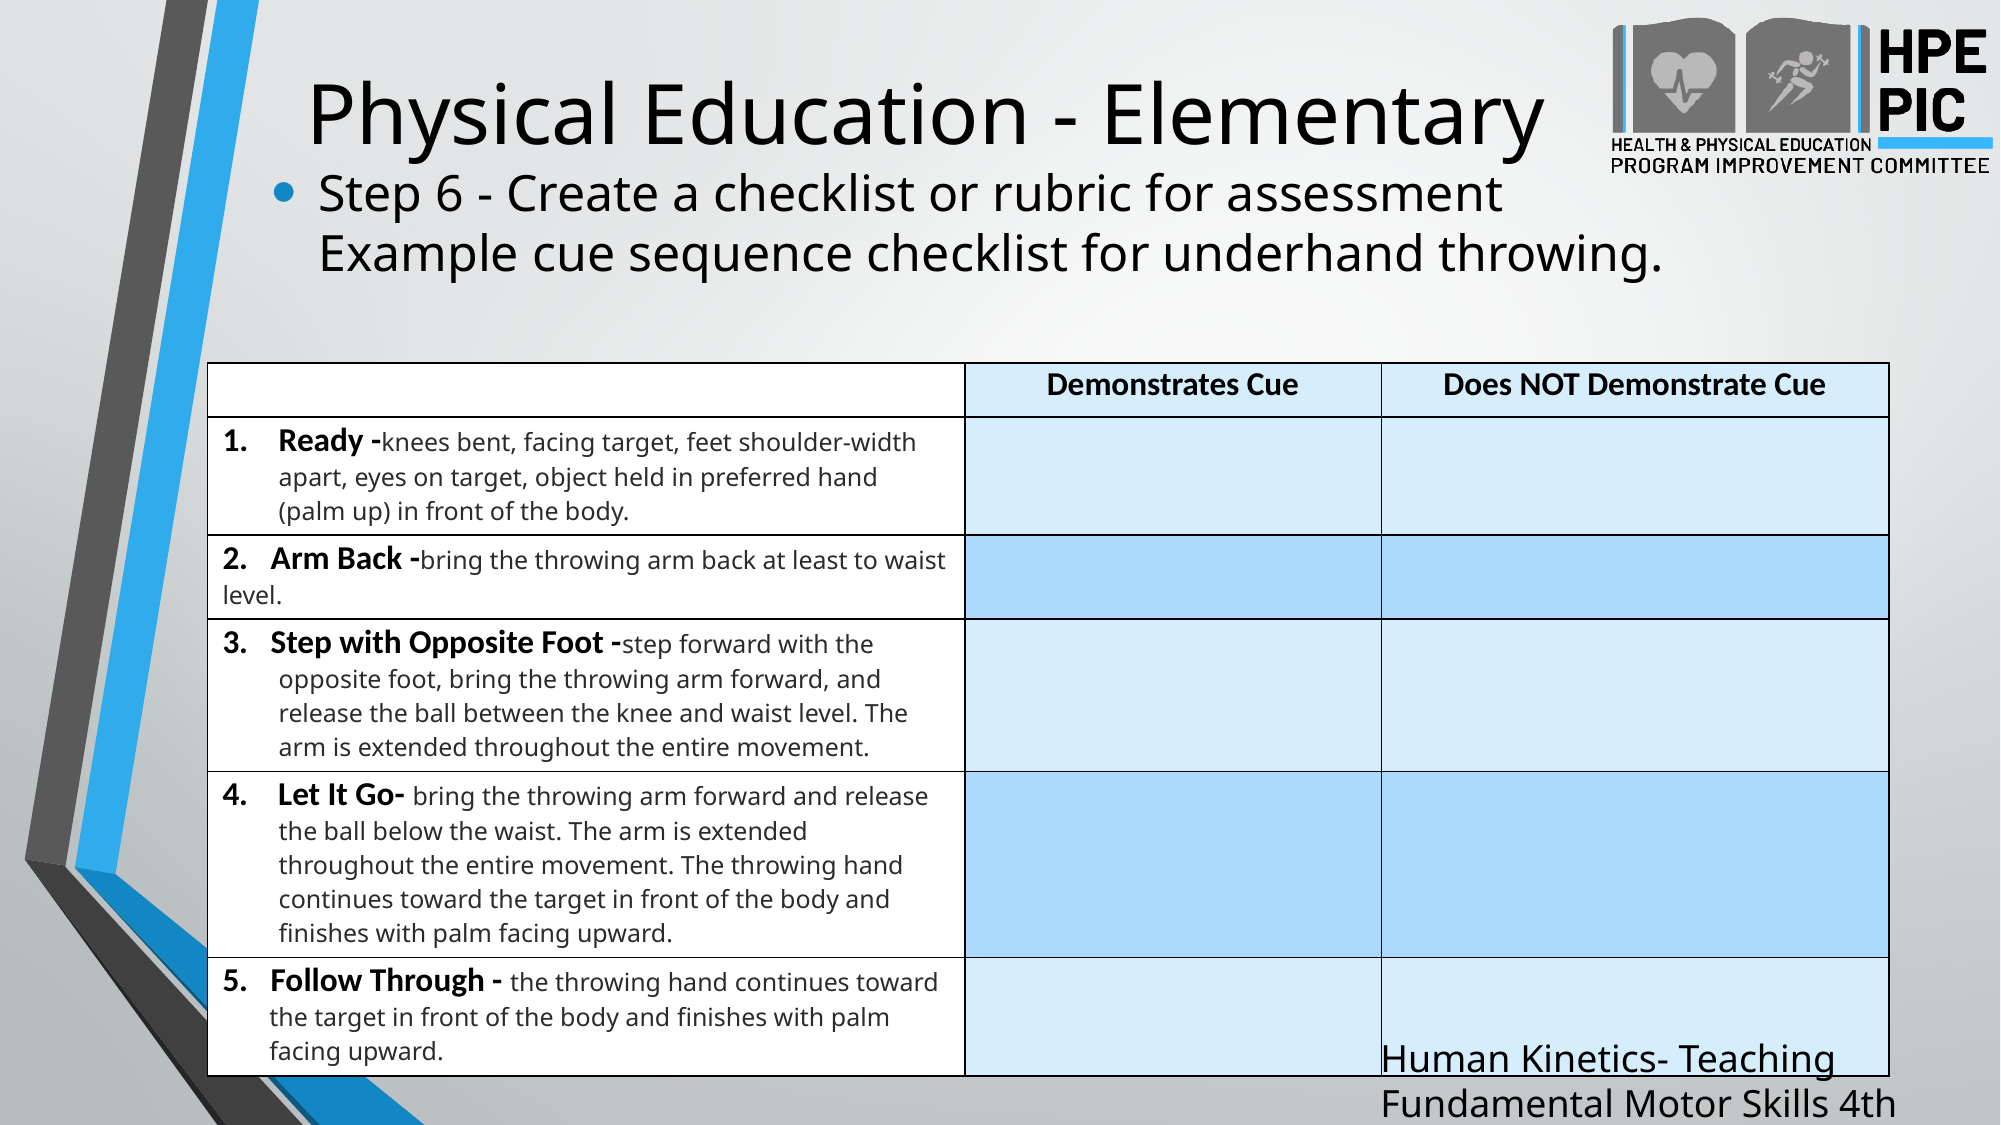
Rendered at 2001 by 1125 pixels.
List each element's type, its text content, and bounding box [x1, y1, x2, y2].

table_cell [966, 418, 1381, 534]
table_cell 5. Follow Through - the throwing hand continues toward the target in front of the body and finishes with palm facing upward. [208, 958, 964, 1075]
list Step 6 - Create a checklist or rubric for assessment Example cue sequence checklist for underhand throwing. [256, 195, 1900, 412]
table_cell 3. Step with Opposite Foot -step forward with the opposite foot, bring the throwing arm forward, and release the ball between the knee and waist level. The arm is extended throughout the entire movement. [208, 620, 964, 771]
text_box Human Kinetics- Teaching Fundamental Motor Skills 4th Edition [1365, 1027, 2000, 1125]
table_cell [966, 620, 1381, 771]
table_cell [966, 958, 1381, 1075]
table_cell [966, 536, 1381, 618]
table_cell [1382, 620, 1888, 771]
table_cell [1382, 958, 1888, 1027]
table_header Does NOT Demonstrate Cue [1382, 364, 1888, 416]
table_header Demonstrates Cue [966, 364, 1381, 416]
table_cell [1382, 536, 1888, 618]
table_cell 2. Arm Back -bring the throwing arm back at least to waist level. [208, 536, 964, 618]
table_cell [1382, 418, 1888, 534]
table_header [208, 364, 964, 416]
table_cell Ready -knees bent, facing target, feet shoulder-width apart, eyes on target, object held in preferred hand (palm up) in front of the body. [208, 418, 964, 534]
picture [1589, 0, 2001, 201]
table_cell [966, 772, 1381, 957]
table_cell 4. Let It Go- bring the throwing arm forward and release the ball below the waist. The arm is extended throughout the entire movement. The throwing hand continues toward the target in front of the body and finishes with palm facing upward. [208, 772, 964, 957]
title Physical Education - Elementary [256, 35, 1597, 189]
table_cell [1382, 772, 1888, 957]
